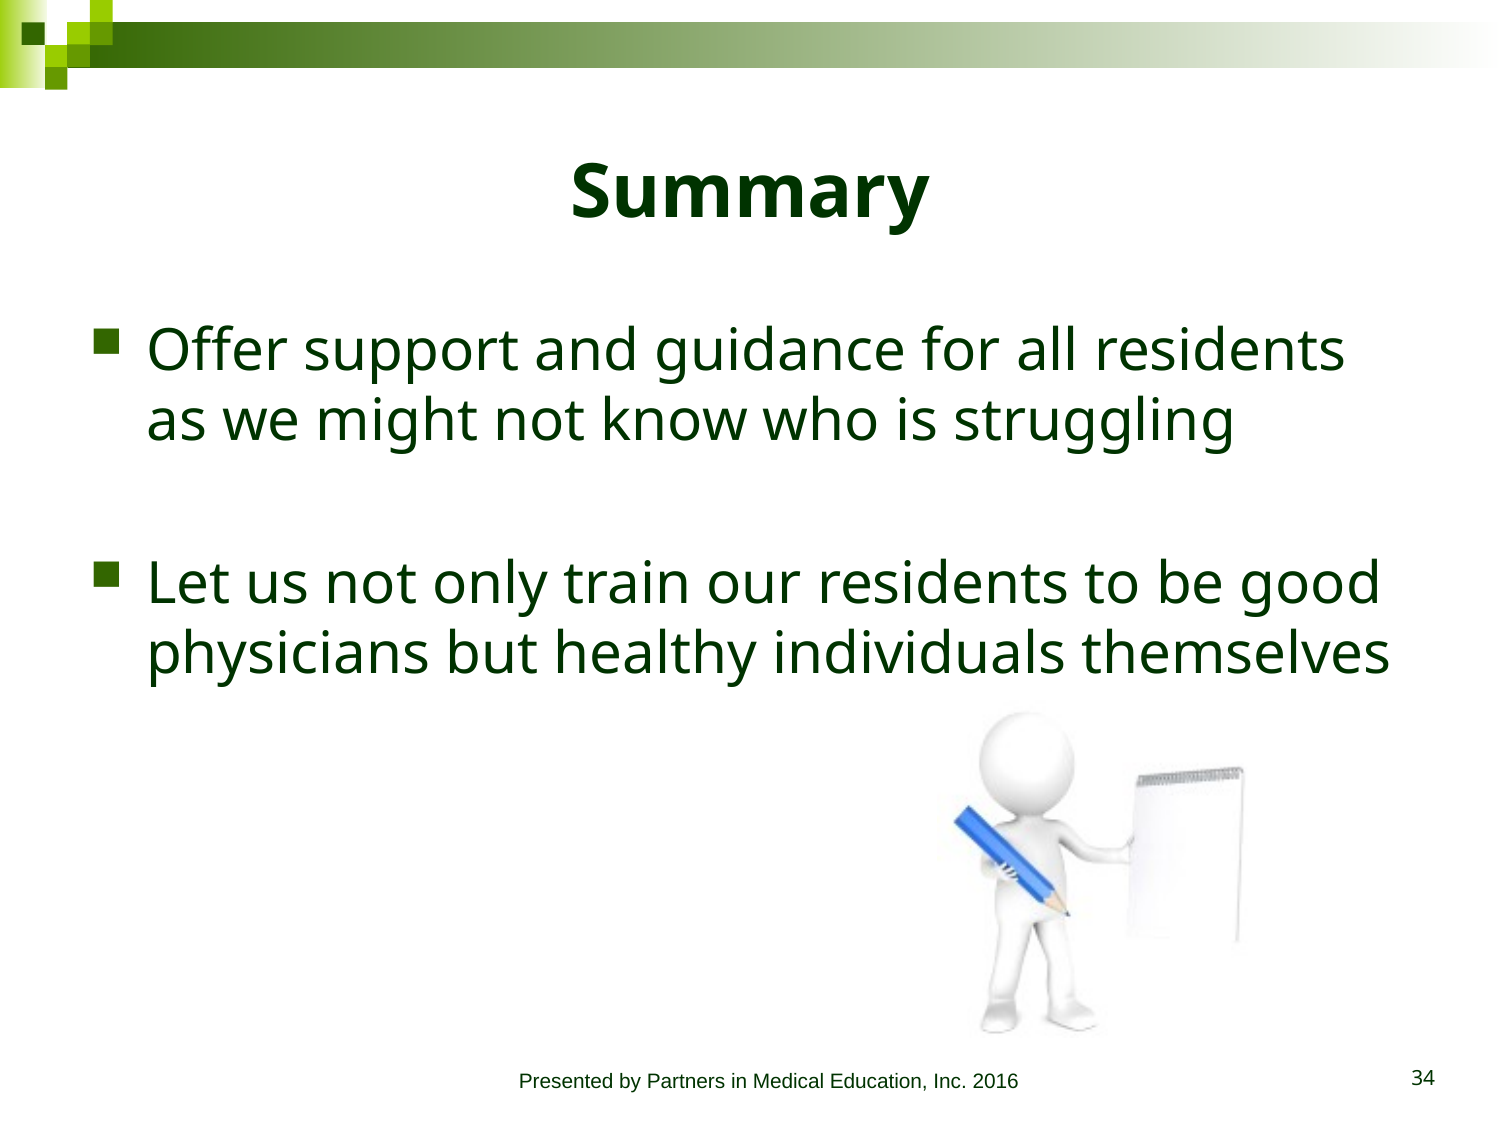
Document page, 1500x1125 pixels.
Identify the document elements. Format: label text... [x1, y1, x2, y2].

slide_number 34 [1099, 1024, 1451, 1101]
footer Presented by Partners in Medical Education, Inc. 2016 [462, 1024, 1076, 1101]
title Summary [75, 75, 1425, 300]
picture [937, 699, 1263, 1038]
list Offer support and guidance for all residents as we might not know who is struggling Let us not only train our residents to be good physicians but healthy individuals themselves [75, 304, 1425, 767]
